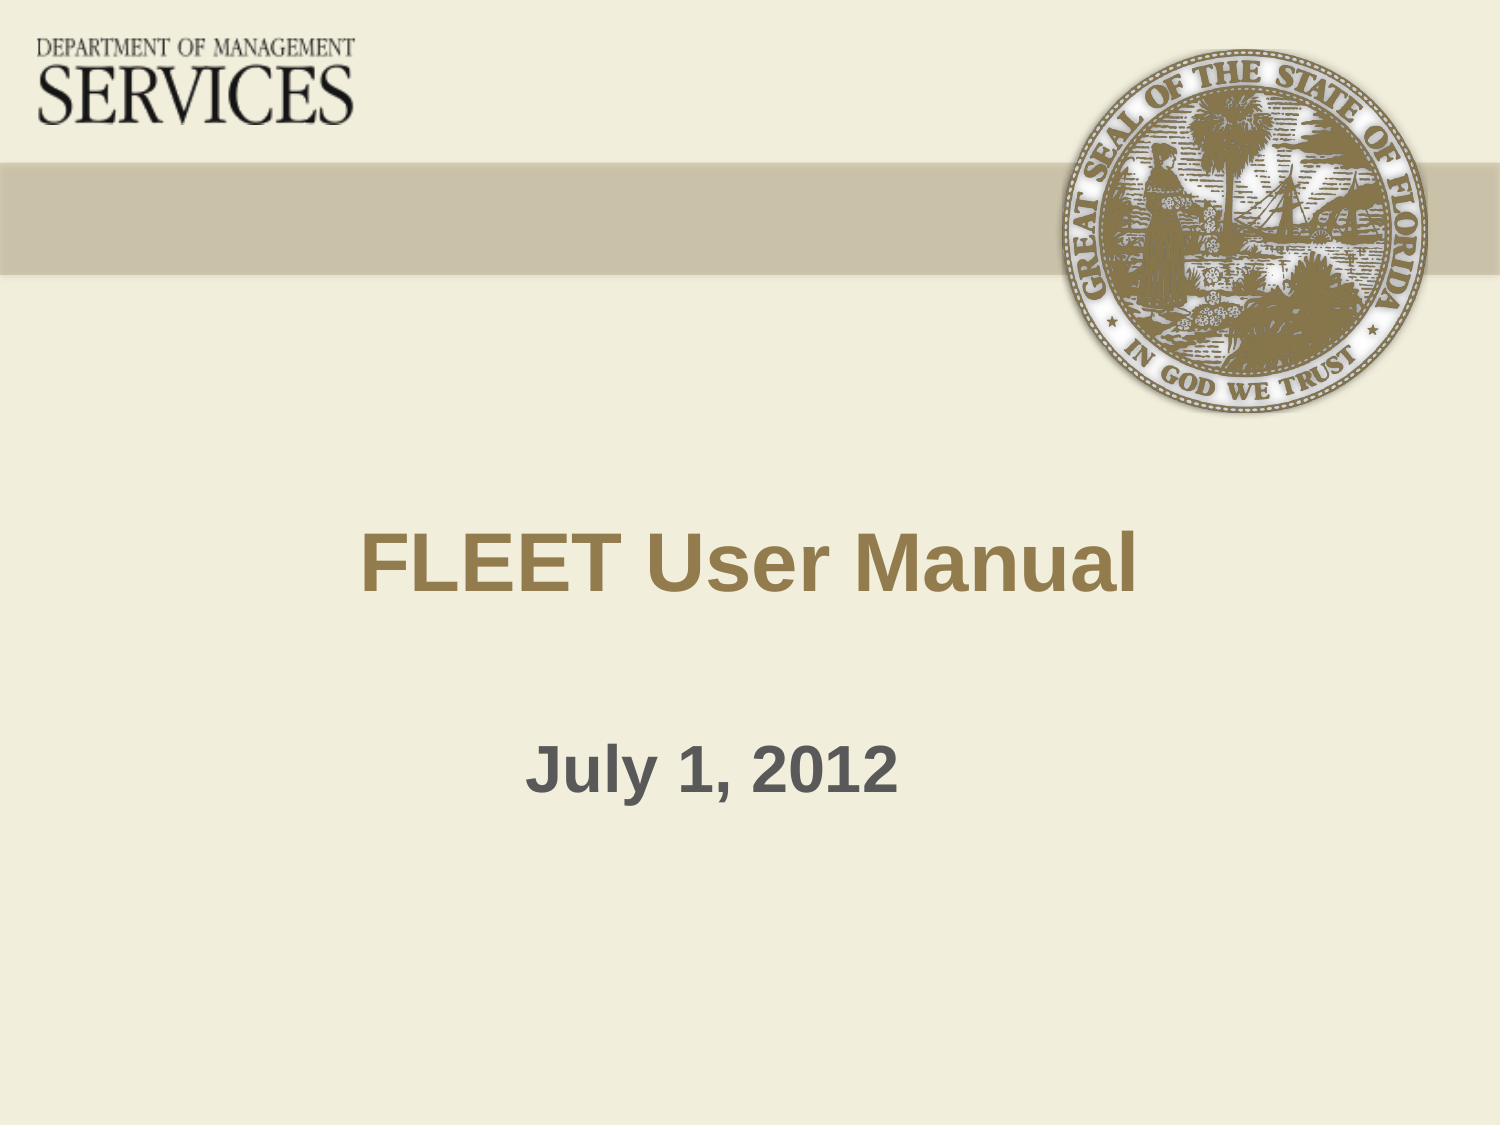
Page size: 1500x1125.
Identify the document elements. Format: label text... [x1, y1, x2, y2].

picture [1062, 49, 1428, 413]
subtitle July 1, 2012 [137, 624, 1288, 913]
title FLEET User Manual [0, 437, 1500, 679]
picture [37, 37, 357, 125]
